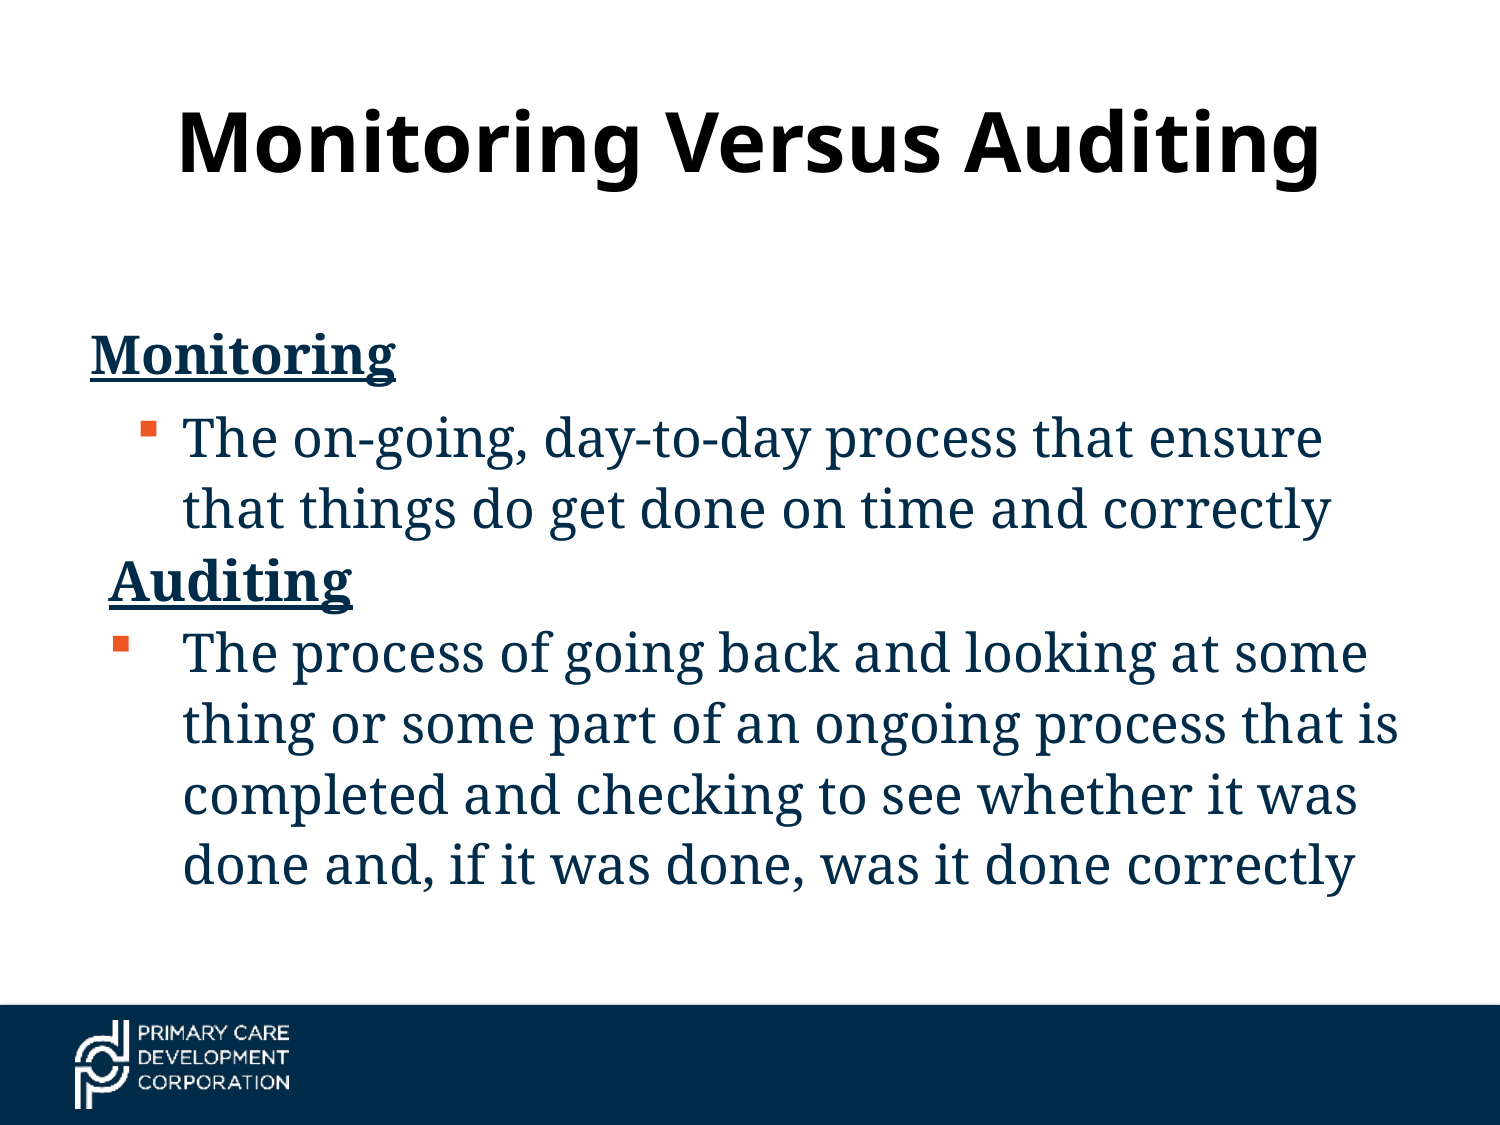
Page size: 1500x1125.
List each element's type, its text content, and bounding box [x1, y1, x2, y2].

picture [75, 1020, 289, 1109]
title Monitoring Versus Auditing [75, 45, 1425, 233]
list Monitoring The on-going, day-to-day process that ensure that things do get done on time and correctly Auditing The process of going back and looking at some thing or some part of an ongoing process that is completed and checking to see whether it was done and, if it was done, was it done correctly [75, 313, 1425, 931]
